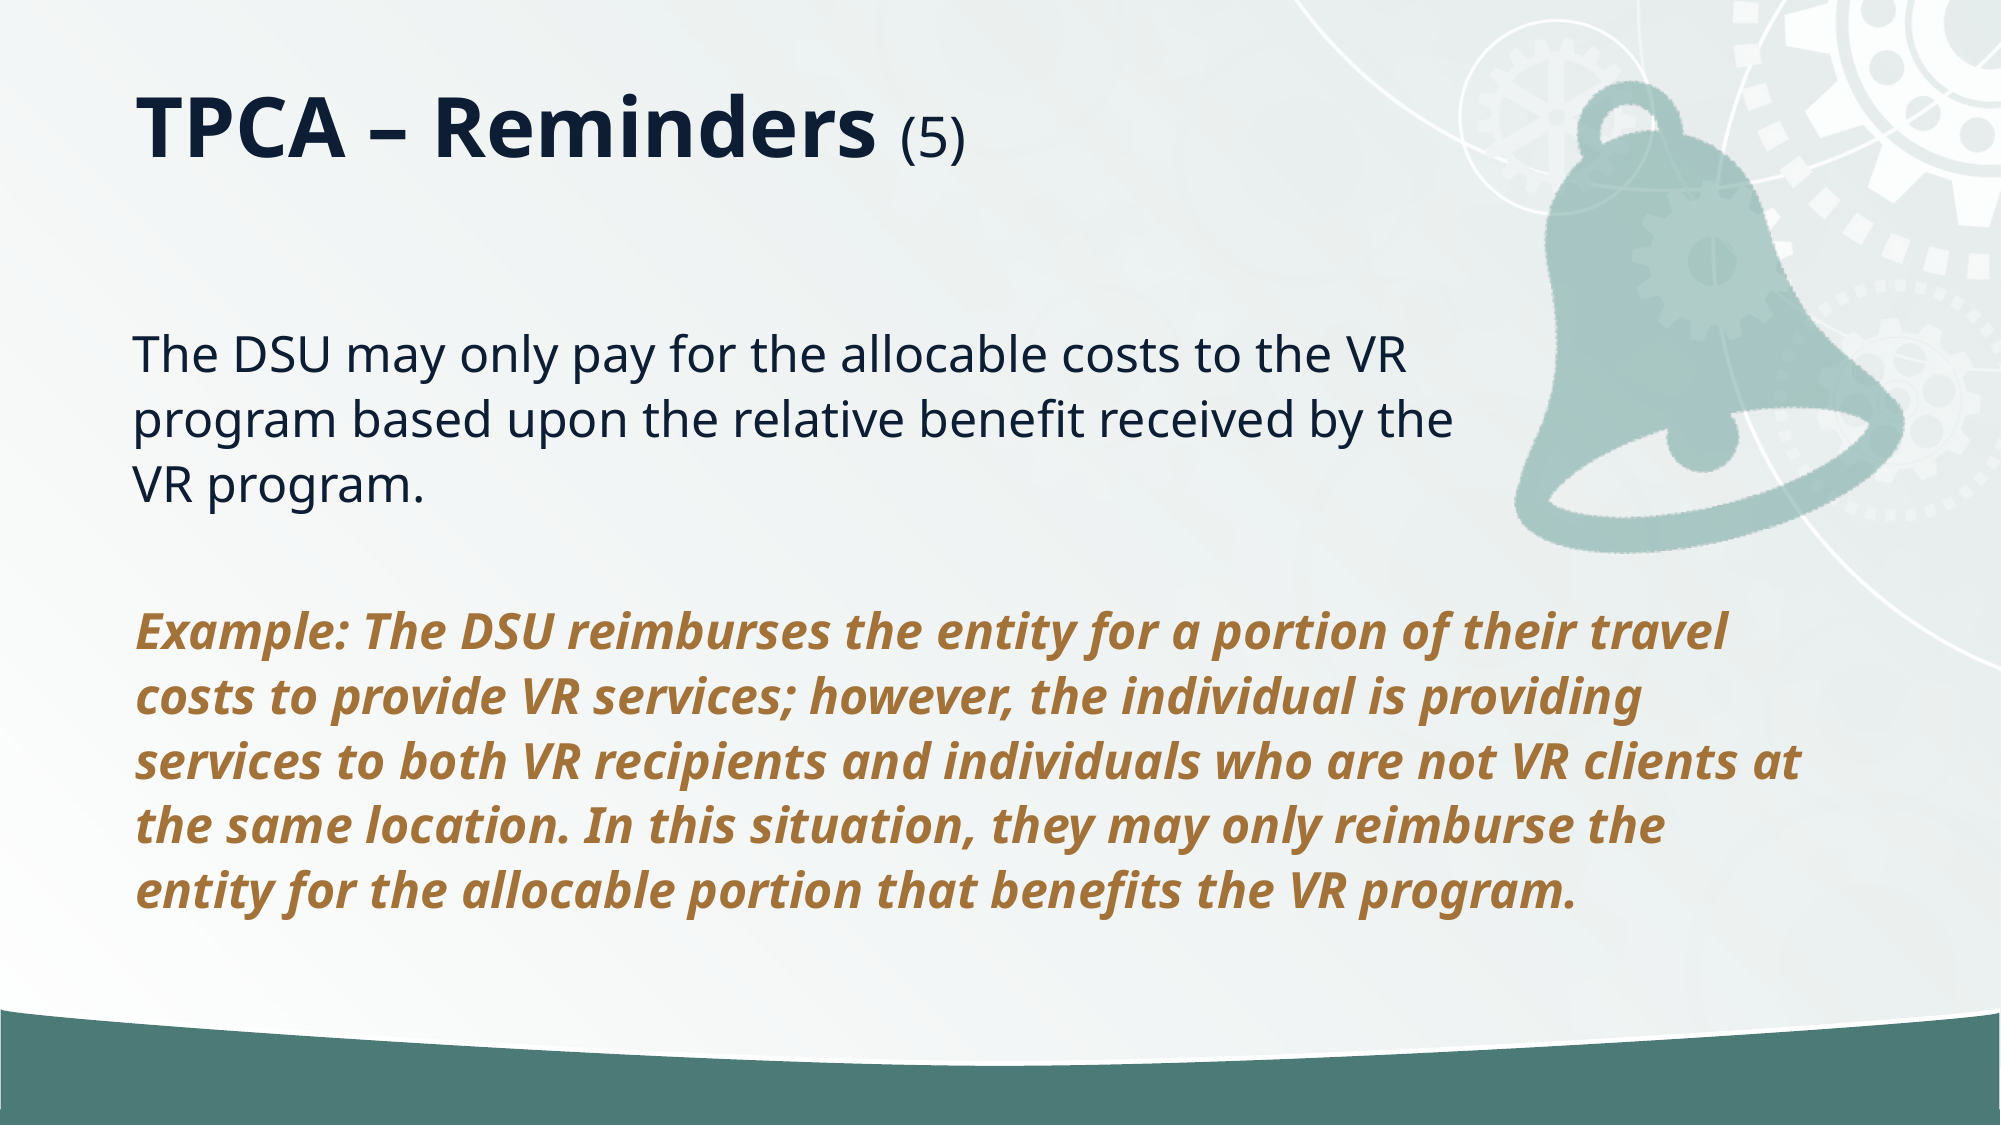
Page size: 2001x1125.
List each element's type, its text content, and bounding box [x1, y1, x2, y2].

picture [1352, 0, 2000, 593]
list The DSU may only pay for the allocable costs to the VR program based upon the relative benefit received by the VR program. [117, 310, 1384, 538]
text_box Example: The DSU reimburses the entity for a portion of their travel costs to provide VR services; however, the individual is providing services to both VR recipients and individuals who are not VR clients at the same location. In this situation, they may only reimburse the entity for the allocable portion that benefits the VR program. [119, 587, 1832, 931]
title TPCA – Reminders (5) [120, 60, 1384, 182]
